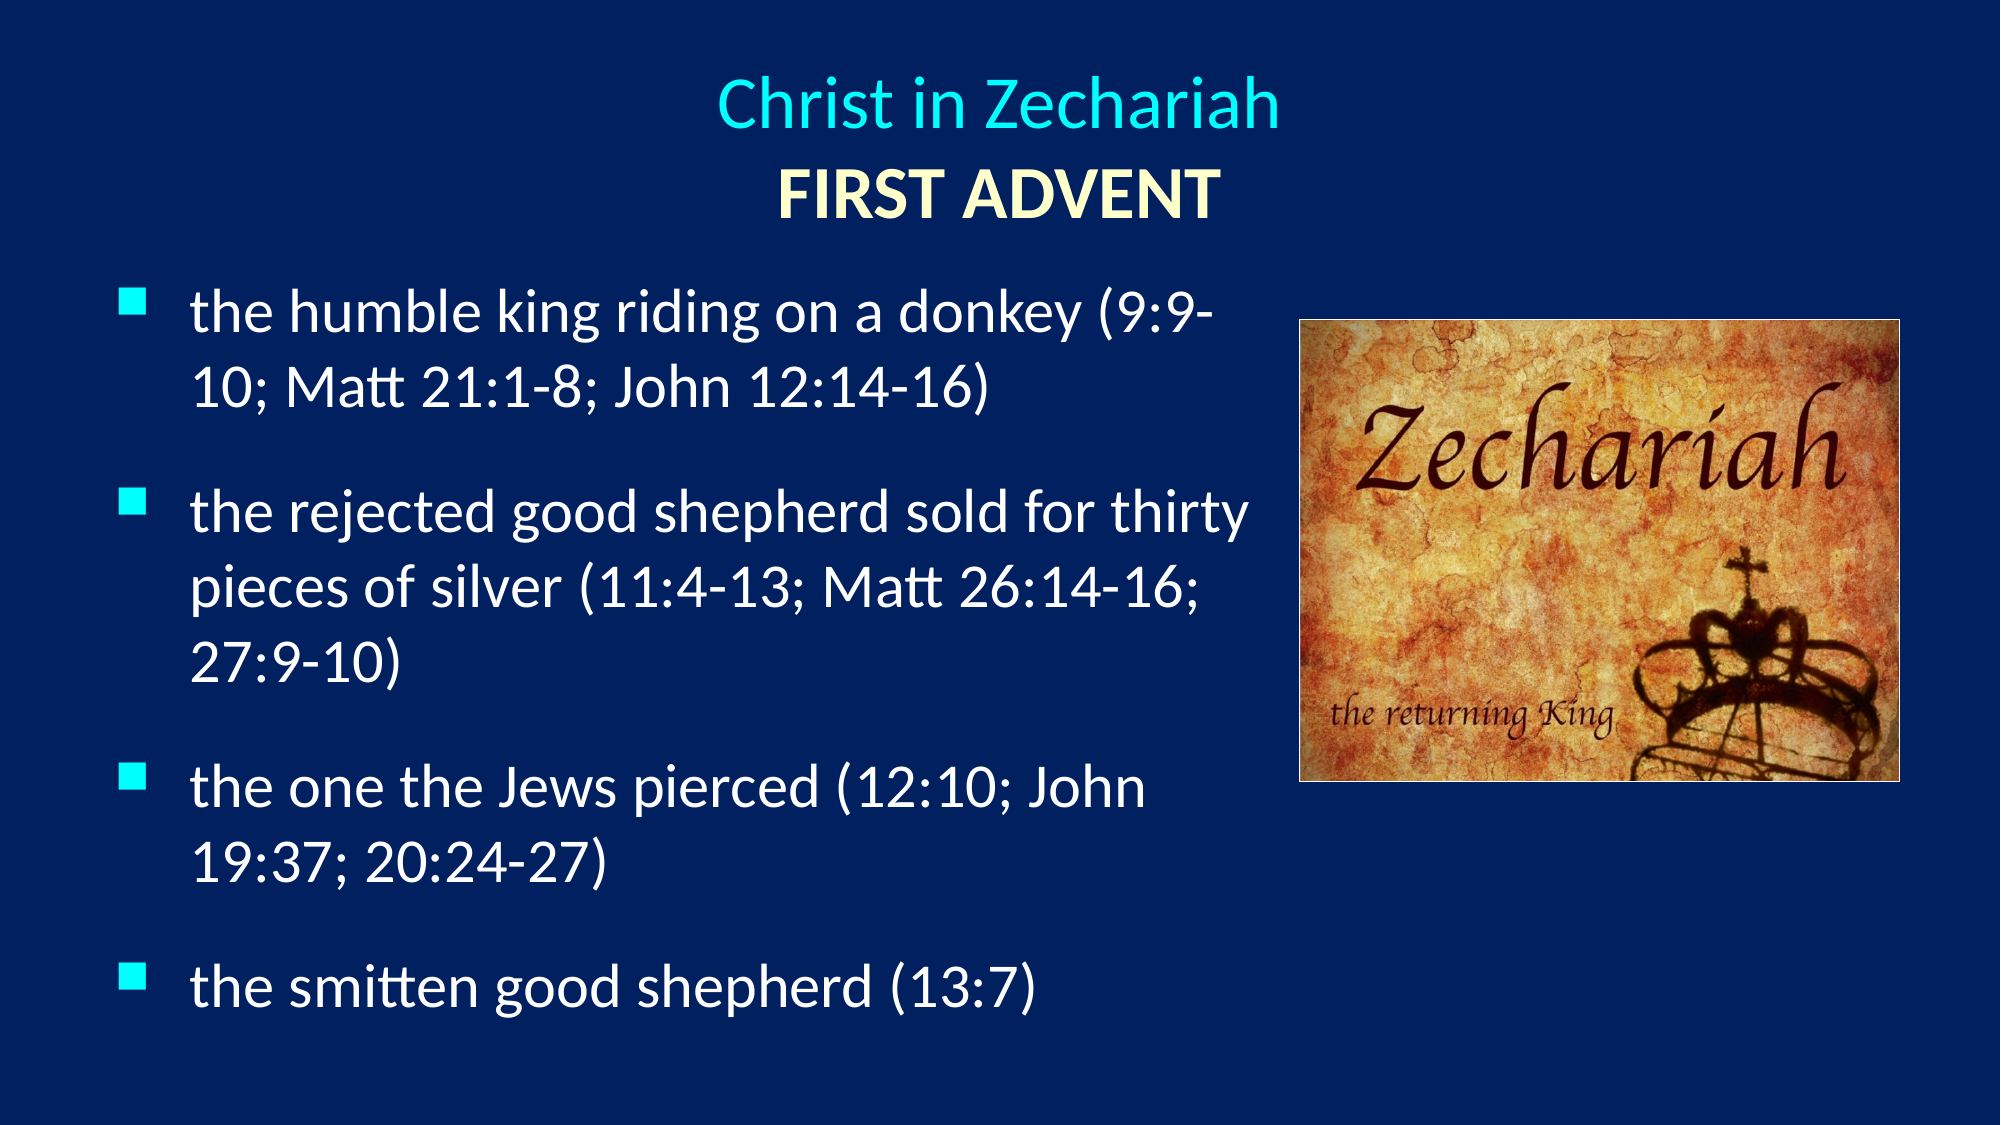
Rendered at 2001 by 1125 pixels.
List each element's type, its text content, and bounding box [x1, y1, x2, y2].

title Christ in Zechariah first advent [150, 50, 1850, 238]
list the humble king riding on a donkey (9:9-10; Matt 21:1-8; John 12:14-16) the rejected good shepherd sold for thirty pieces of silver (11:4-13; Matt 26:14-16; 27:9-10) the one the Jews pierced (12:10; John 19:37; 20:24-27) the smitten good shepherd (13:7) [99, 262, 1276, 1101]
picture [1299, 318, 1901, 782]
